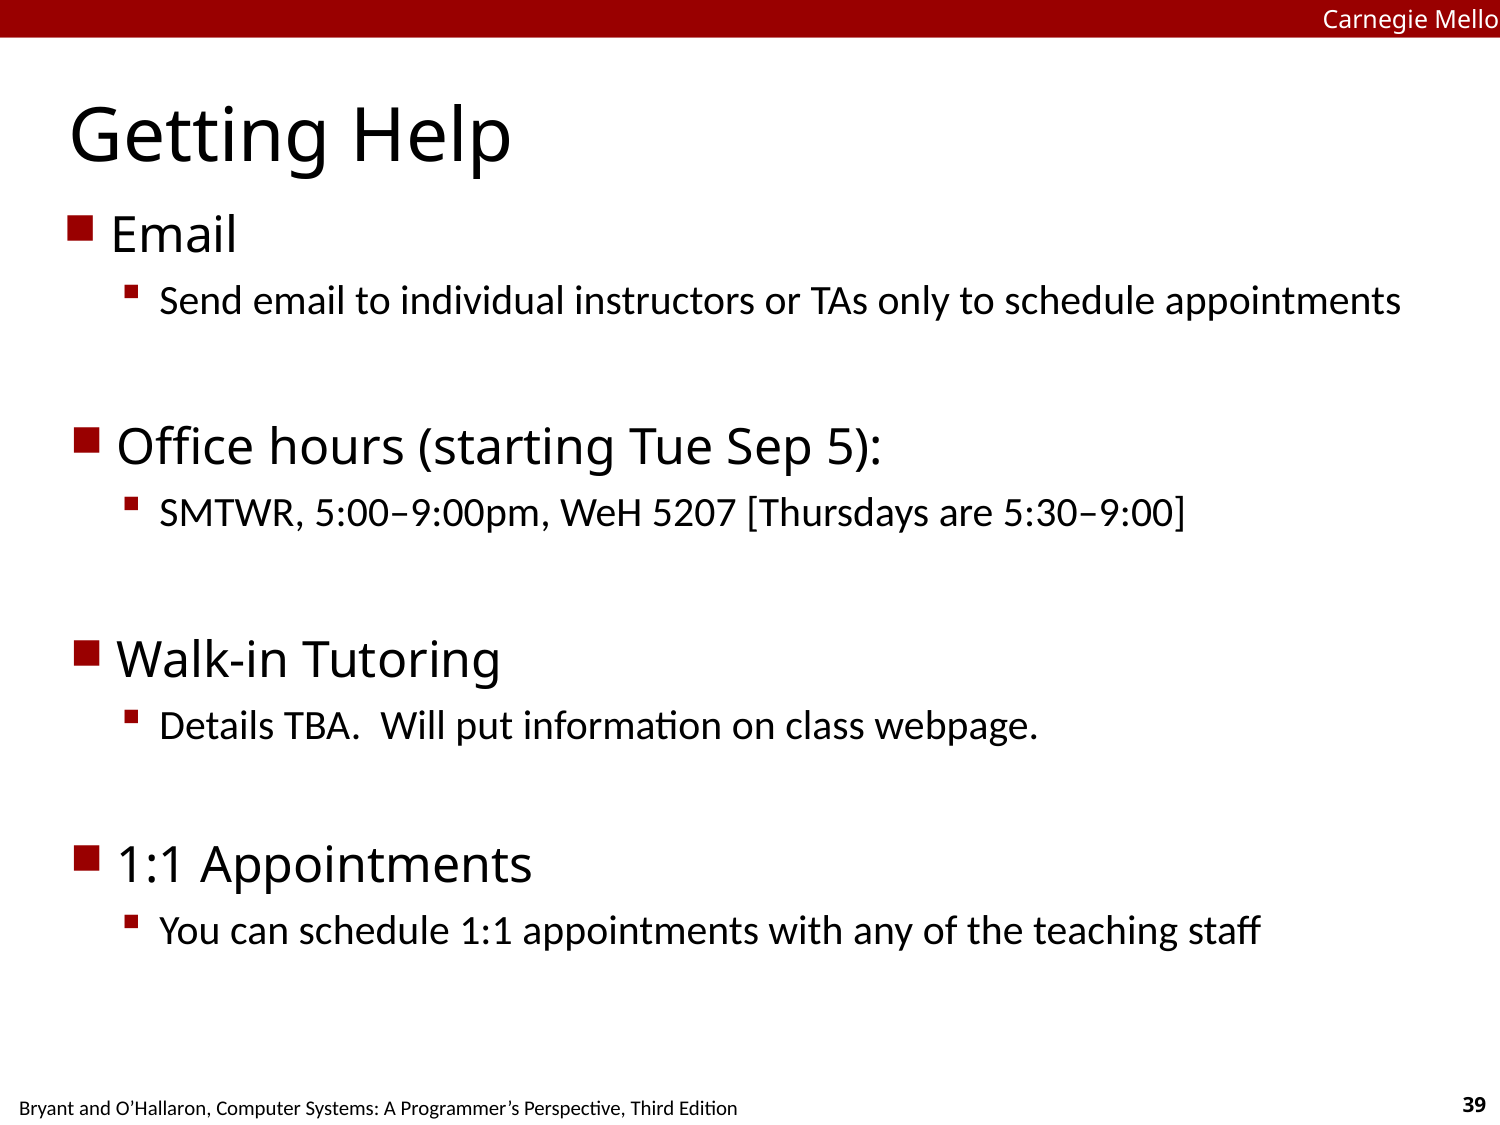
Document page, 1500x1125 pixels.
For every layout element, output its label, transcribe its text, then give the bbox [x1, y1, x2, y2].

list Email Send email to individual instructors or TAs only to schedule appointments Office hours (starting Tue Sep 5): SMTWR, 5:00–9:00pm, WeH 5207 [Thursdays are 5:30–9:00] Walk-in Tutoring Details TBA. Will put information on class webpage. 1:1 Appointments You can schedule 1:1 appointments with any of the teaching staff [62, 195, 1438, 1088]
text_box Carnegie Mellon [1322, 3, 1500, 33]
title Getting Help [62, 41, 1438, 195]
text_box [0, 0, 1500, 38]
